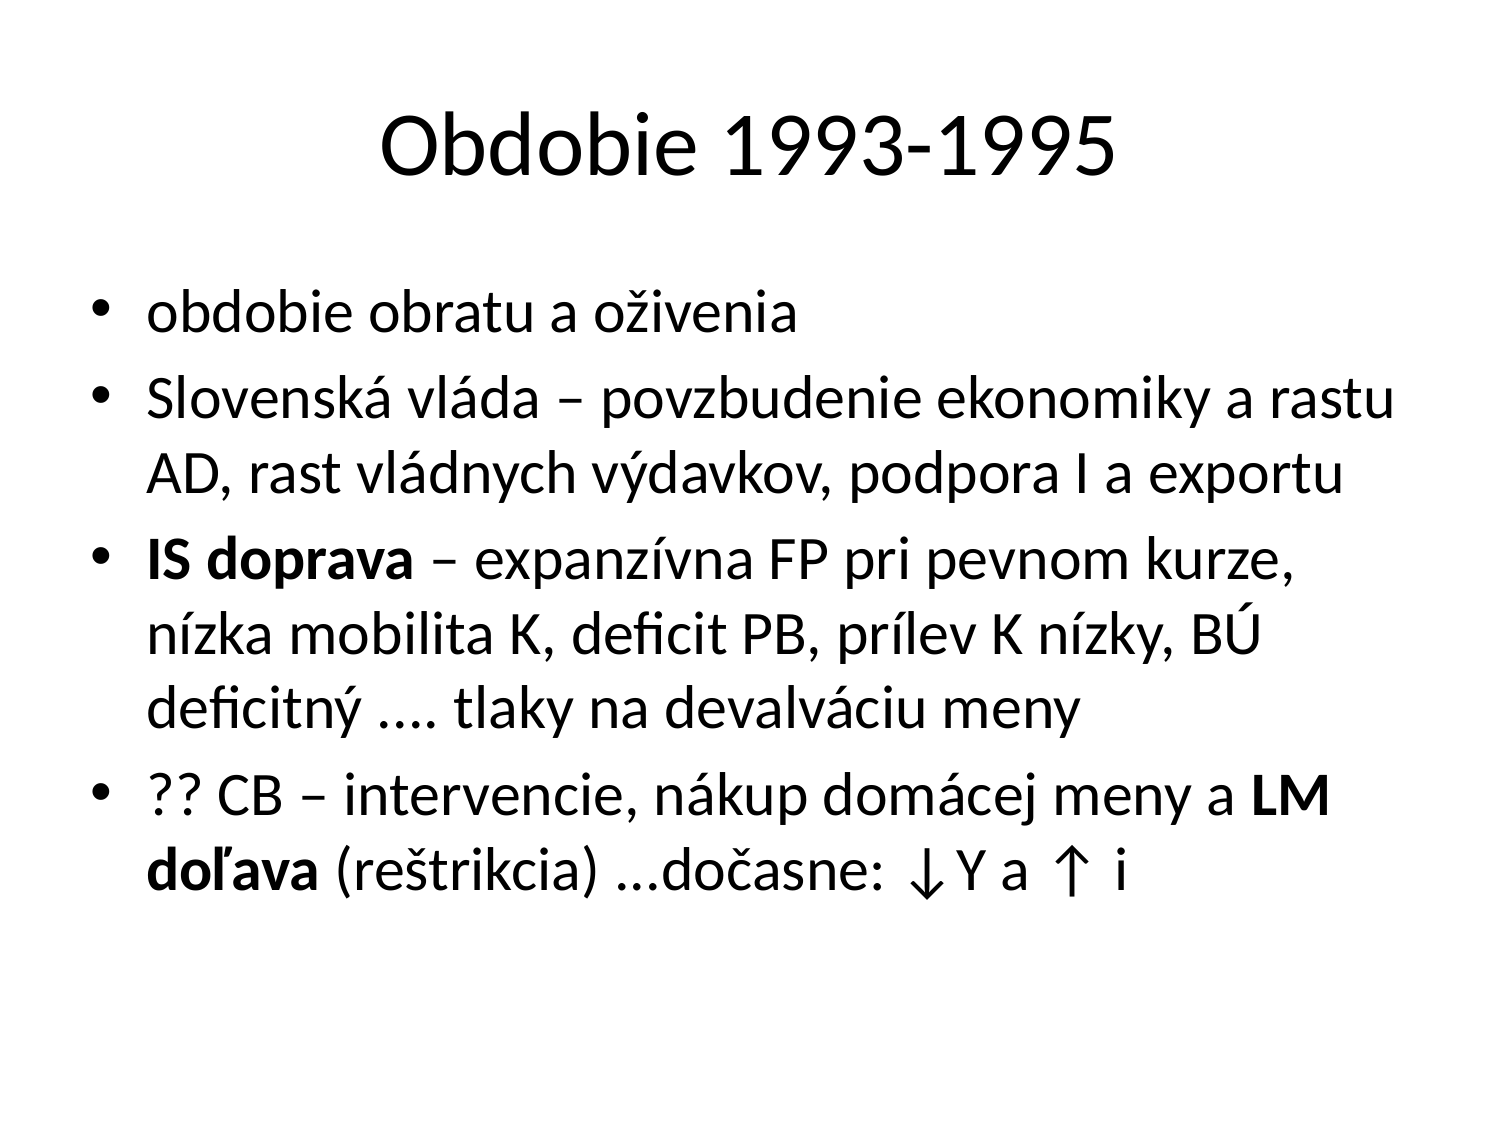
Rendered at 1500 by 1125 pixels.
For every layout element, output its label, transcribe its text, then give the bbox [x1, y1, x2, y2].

list obdobie obratu a oživenia Slovenská vláda – povzbudenie ekonomiky a rastu AD, rast vládnych výdavkov, podpora I a exportu IS doprava – expanzívna FP pri pevnom kurze, nízka mobilita K, deficit PB, prílev K nízky, BÚ deficitný .... tlaky na devalváciu meny ?? CB – intervencie, nákup domácej meny a LM doľava (reštrikcia) ...dočasne: ↓Y a ↑ i [75, 262, 1425, 1005]
title Obdobie 1993-1995 [75, 45, 1425, 233]
